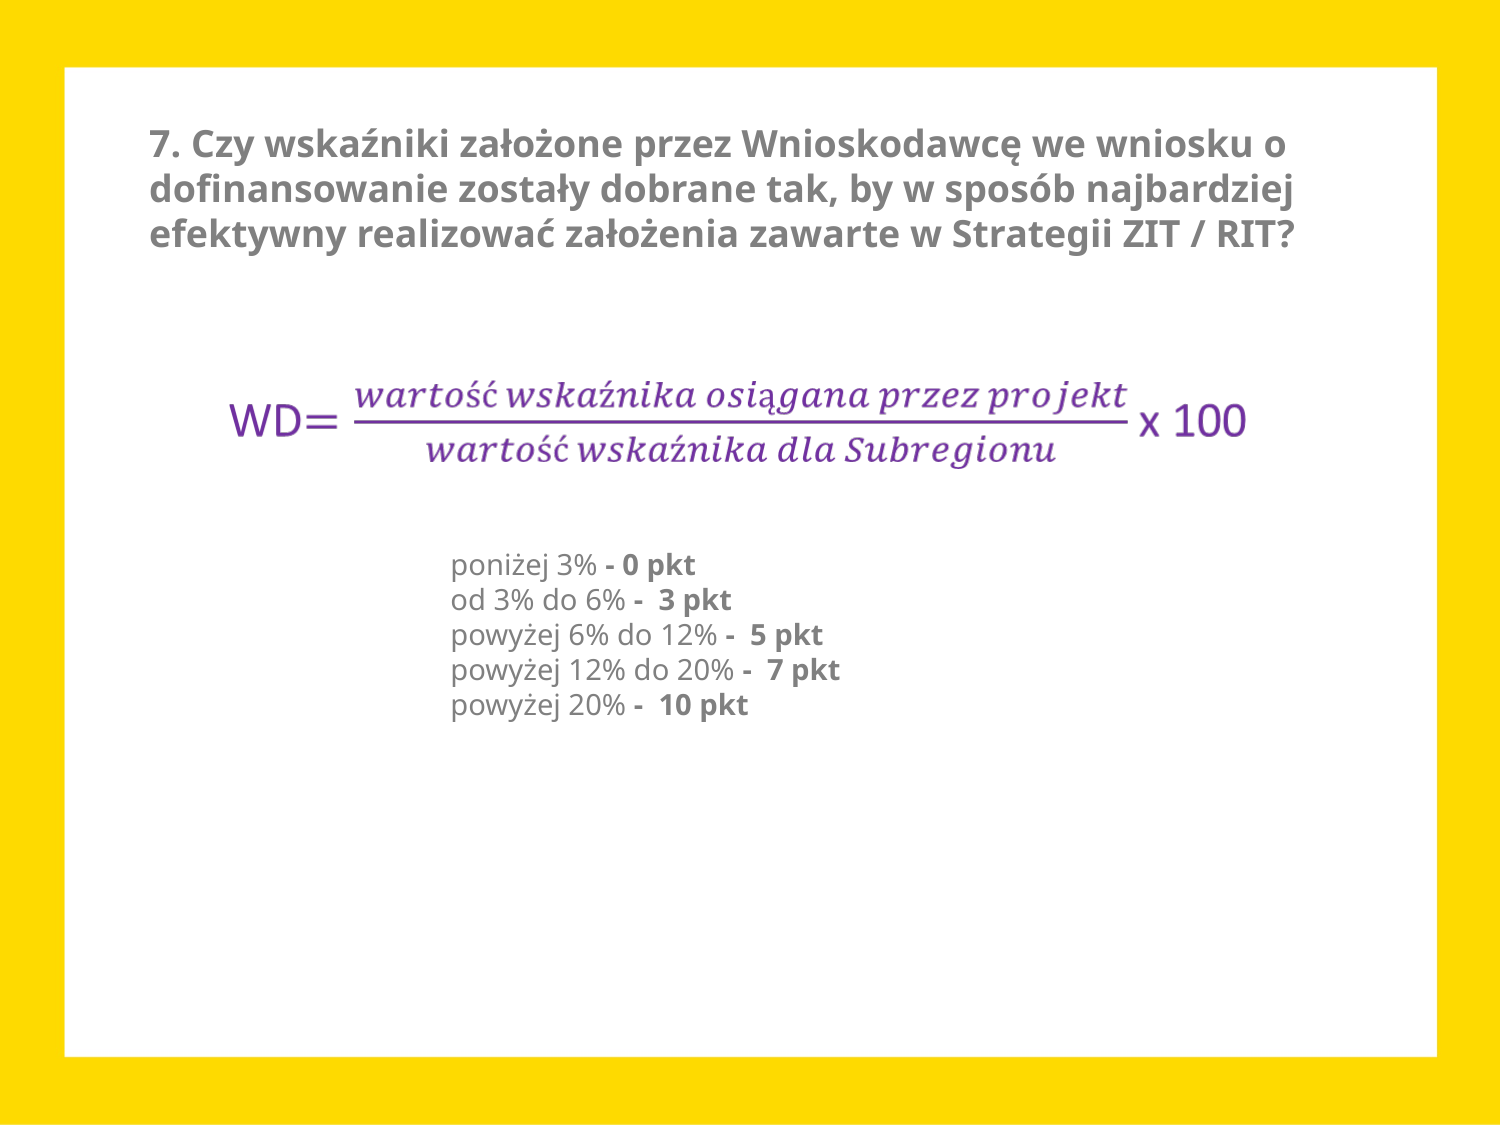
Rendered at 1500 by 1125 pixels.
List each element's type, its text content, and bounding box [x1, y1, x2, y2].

text_box [228, 374, 1328, 471]
picture [0, 0, 1500, 1125]
text_box 7. Czy wskaźniki założone przez Wnioskodawcę we wniosku o dofinansowanie zostały dobrane tak, by w sposób najbardziej efektywny realizować założenia zawarte w Strategii ZIT / RIT? [134, 112, 1328, 307]
text_box poniżej 3% - 0 pkt od 3% do 6% - 3 pkt powyżej 6% do 12% - 5 pkt powyżej 12% do 20% - 7 pkt powyżej 20% - 10 pkt [435, 538, 1328, 754]
